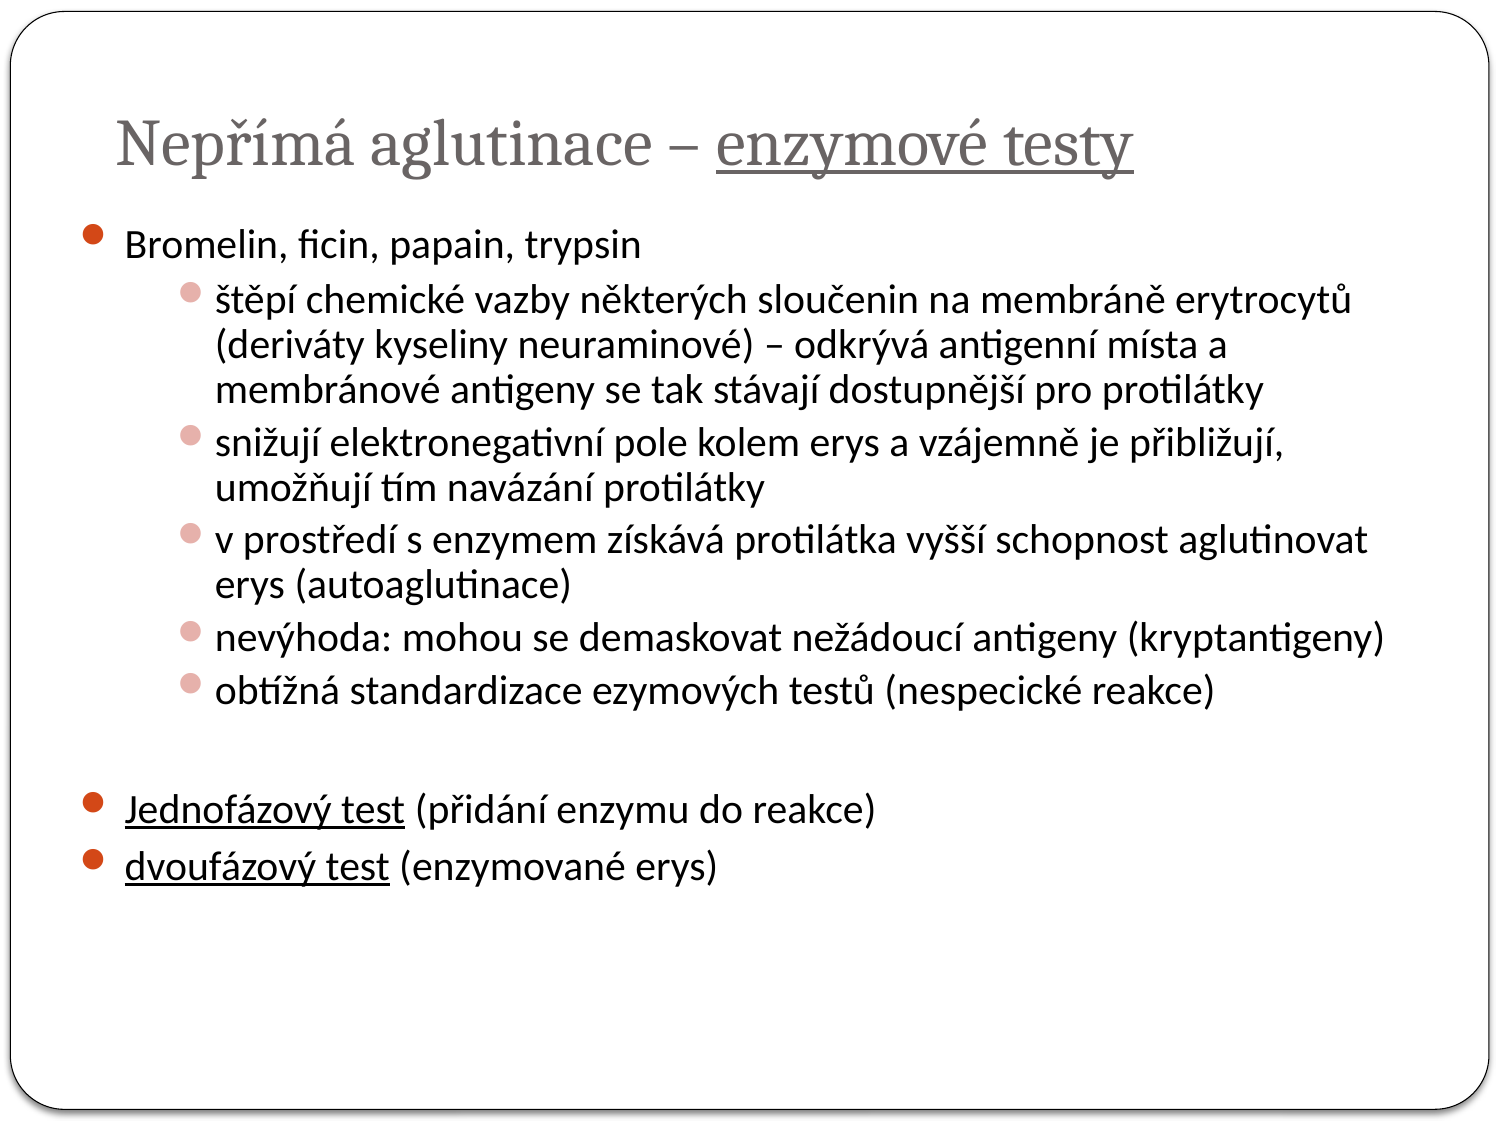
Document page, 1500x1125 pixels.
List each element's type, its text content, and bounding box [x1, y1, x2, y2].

title Nepřímá aglutinace – enzymové testy [100, 42, 1376, 194]
list Bromelin, ficin, papain, trypsin štěpí chemické vazby některých sloučenin na membráně erytrocytů (deriváty kyseliny neuraminové) – odkrývá antigenní místa a membránové antigeny se tak stávají dostupnější pro protilátky snižují elektronegativní pole kolem erys a vzájemně je přibližují, umožňují tím navázání protilátky v prostředí s enzymem získává protilátka vyšší schopnost aglutinovat erys (autoaglutinace) nevýhoda: mohou se demaskovat nežádoucí antigeny (kryptantigeny) obtížná standardizace ezymových testů (nespecické reakce) Jednofázový test (přidání enzymu do reakce) dvoufázový test (enzymované erys) [64, 208, 1427, 1125]
